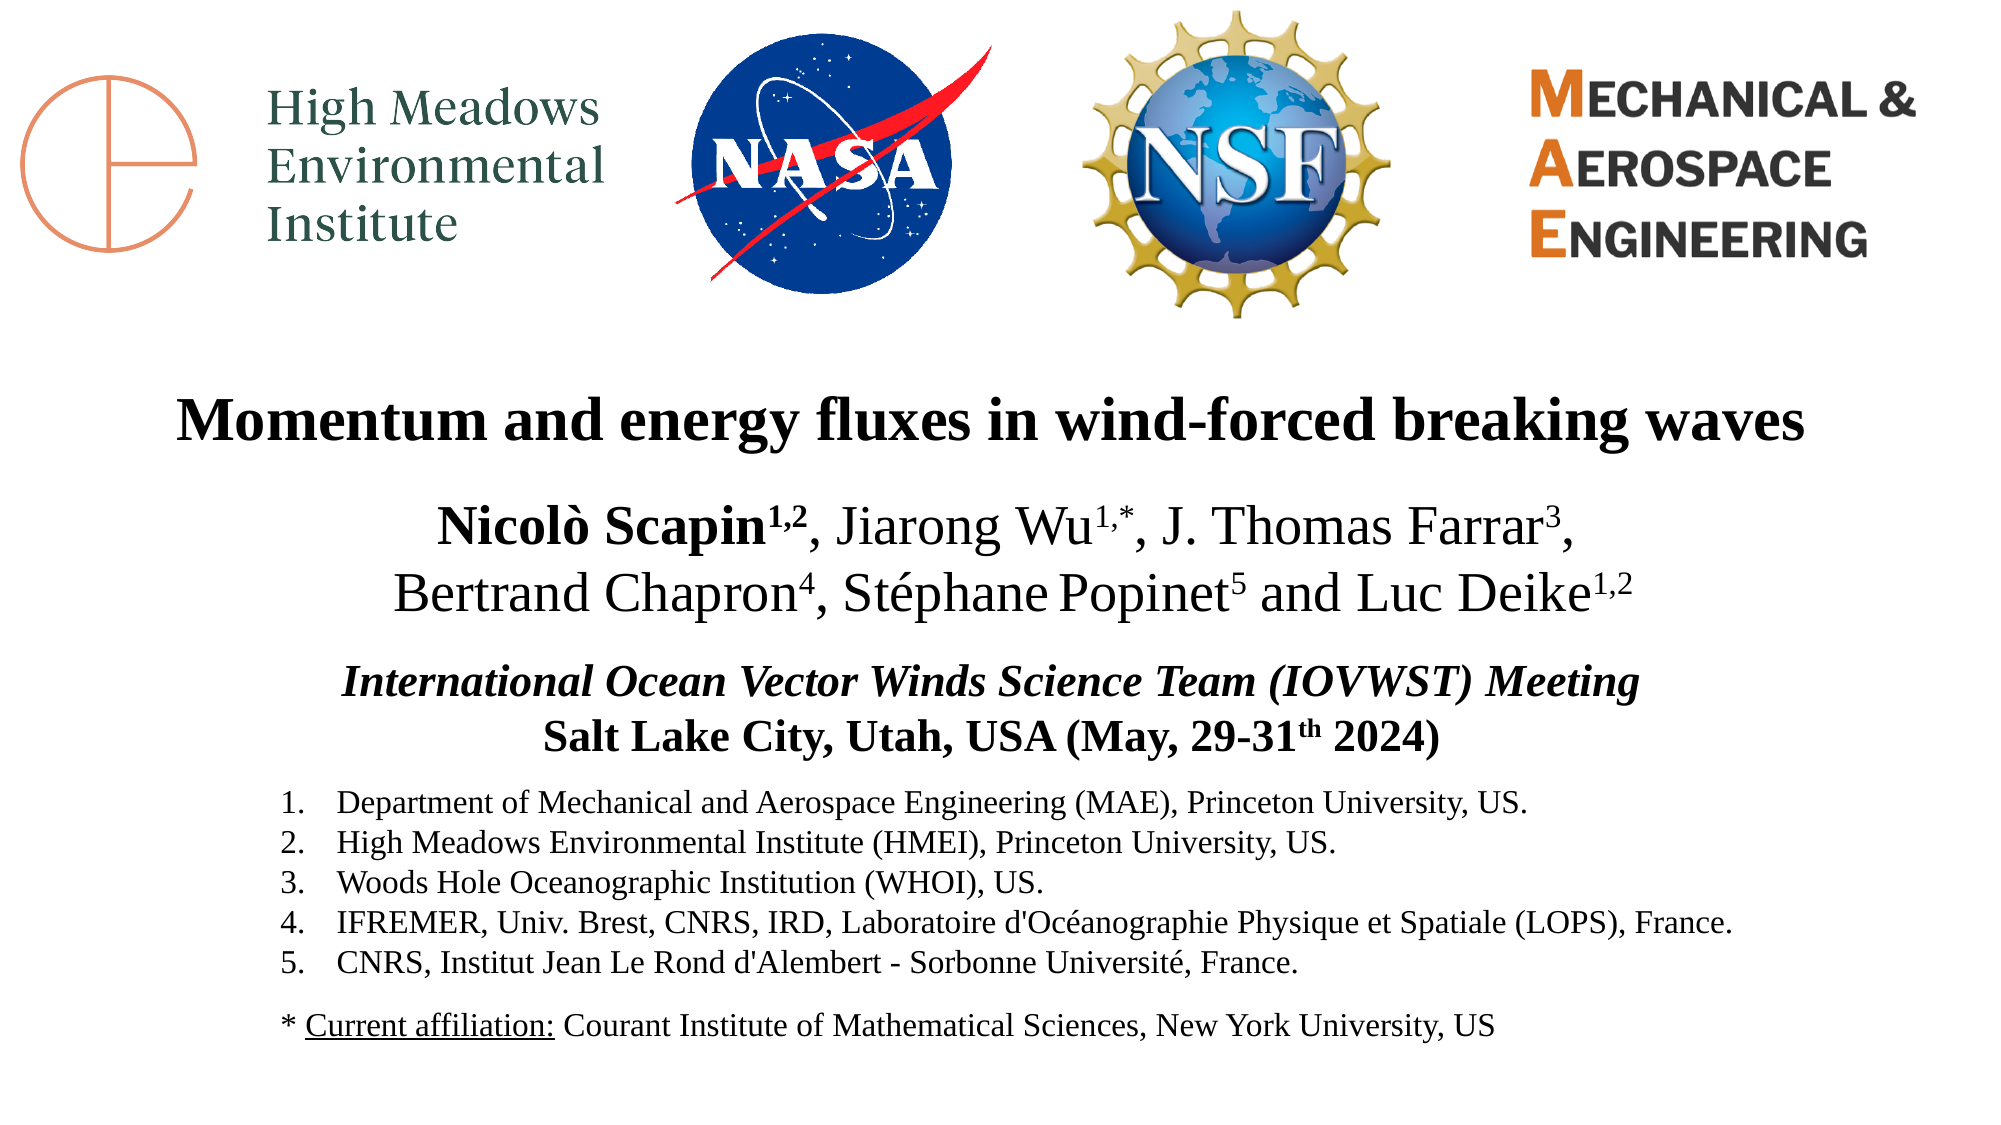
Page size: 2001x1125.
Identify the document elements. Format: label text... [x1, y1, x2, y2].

picture [674, 31, 992, 296]
text_box International Ocean Vector Winds Science Team (IOVWST) Meeting Salt Lake City, Utah, USA (May, 29-31th 2024) [289, 642, 1694, 768]
picture [1506, 37, 1928, 290]
text_box Nicolò Scapin1,2, Jiarong Wu1,*, J. Thomas Farrar3, Bertrand Chapron4, Stéphane Popinet5 and Luc Deike1,2 [80, 480, 1946, 631]
picture [20, 75, 604, 253]
title Momentum and energy fluxes in wind-forced breaking waves [20, 312, 1963, 528]
text_box Department of Mechanical and Aerospace Engineering (MAE), Princeton University, US. High Meadows Environmental Institute (HMEI), Princeton University, US. Woods Hole Oceanographic Institution (WHOI), US. IFREMER, Univ. Brest, CNRS, IRD, Laboratoire d'Océanographie Physique et Spatiale (LOPS), France. CNRS, Institut Jean Le Rond d'Alembert - Sorbonne Université, France. [265, 772, 1762, 988]
picture [1077, 4, 1395, 323]
text_box * Current affiliation: Courant Institute of Mathematical Sciences, New York University, US [265, 995, 1707, 1051]
